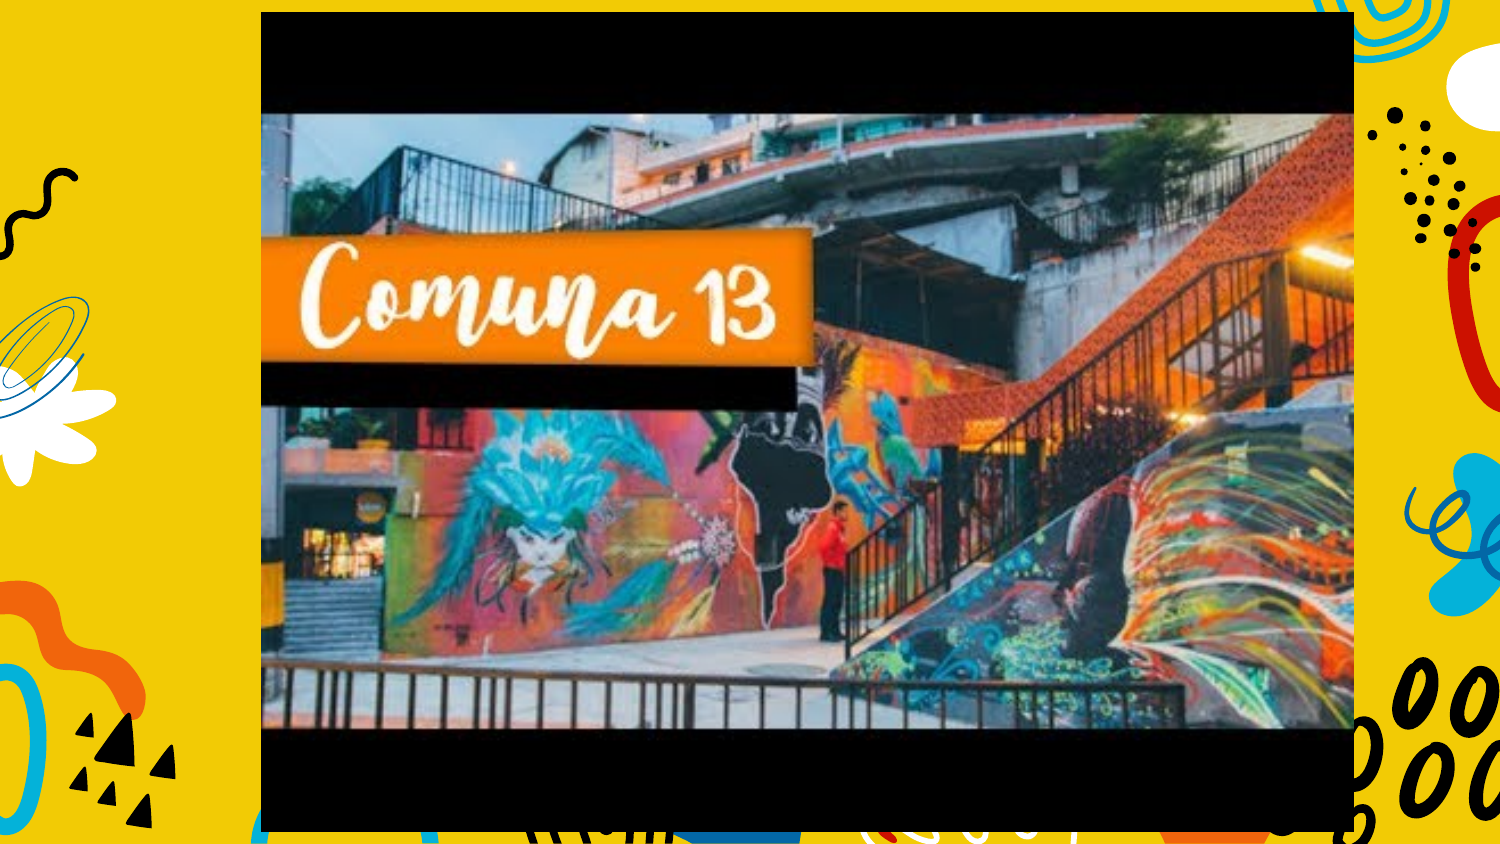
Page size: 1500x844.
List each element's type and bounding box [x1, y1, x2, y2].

picture [260, 12, 1354, 832]
